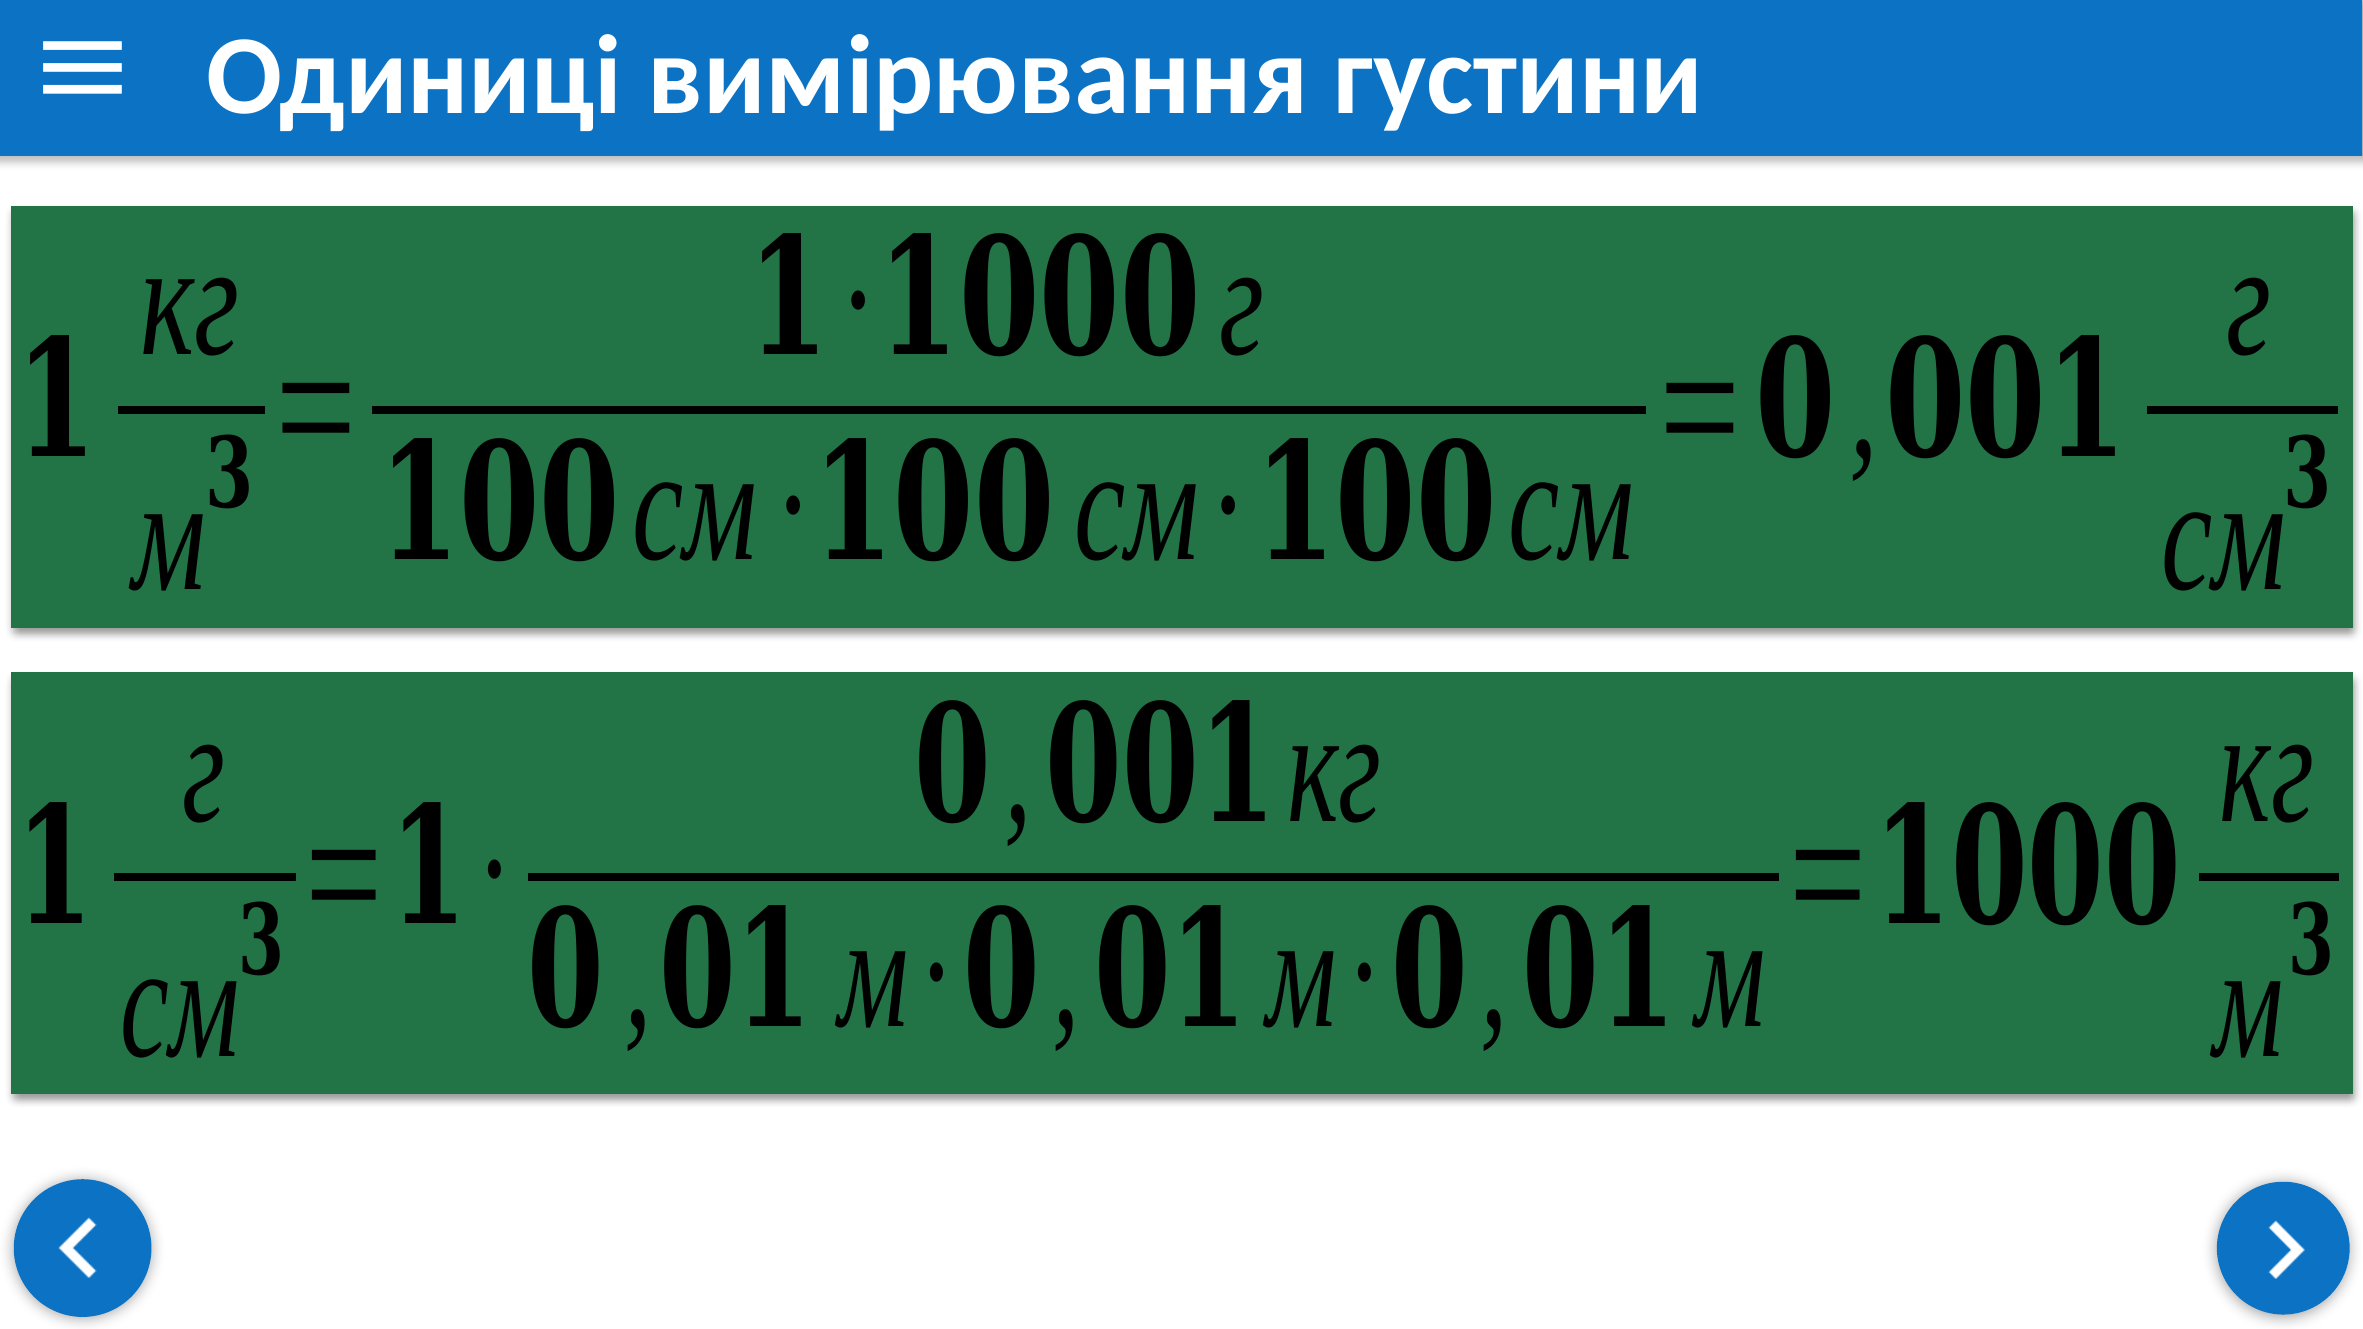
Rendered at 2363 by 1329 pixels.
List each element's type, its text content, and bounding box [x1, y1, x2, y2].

text_box Одиниці вимірювання густини [191, 0, 2286, 144]
picture [30, 15, 135, 120]
text_box [0, 0, 2363, 156]
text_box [3, 1168, 162, 1328]
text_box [2207, 1171, 2360, 1325]
